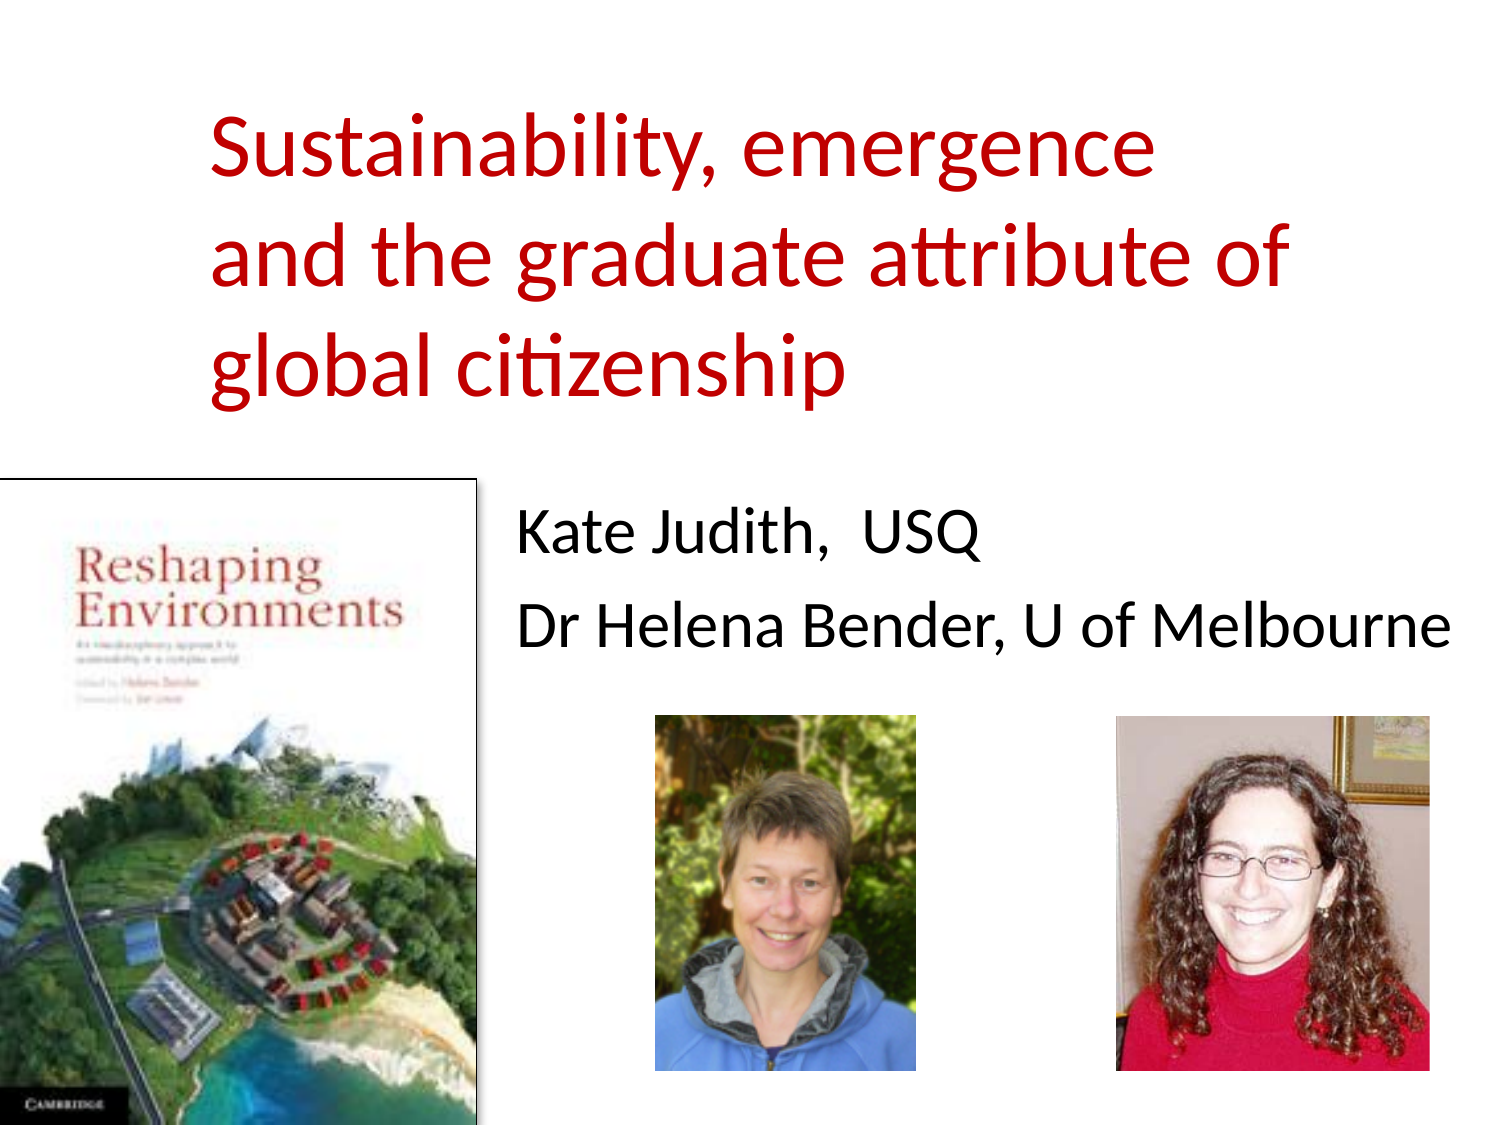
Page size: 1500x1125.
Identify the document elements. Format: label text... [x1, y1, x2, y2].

title Sustainability, emergence and the graduate attribute of global citizenship [194, 90, 1329, 409]
picture [655, 715, 916, 1071]
picture [1115, 715, 1430, 1071]
subtitle Kate Judith, USQ Dr Helena Bender, U of Melbourne [501, 479, 1483, 697]
picture [0, 479, 477, 1125]
